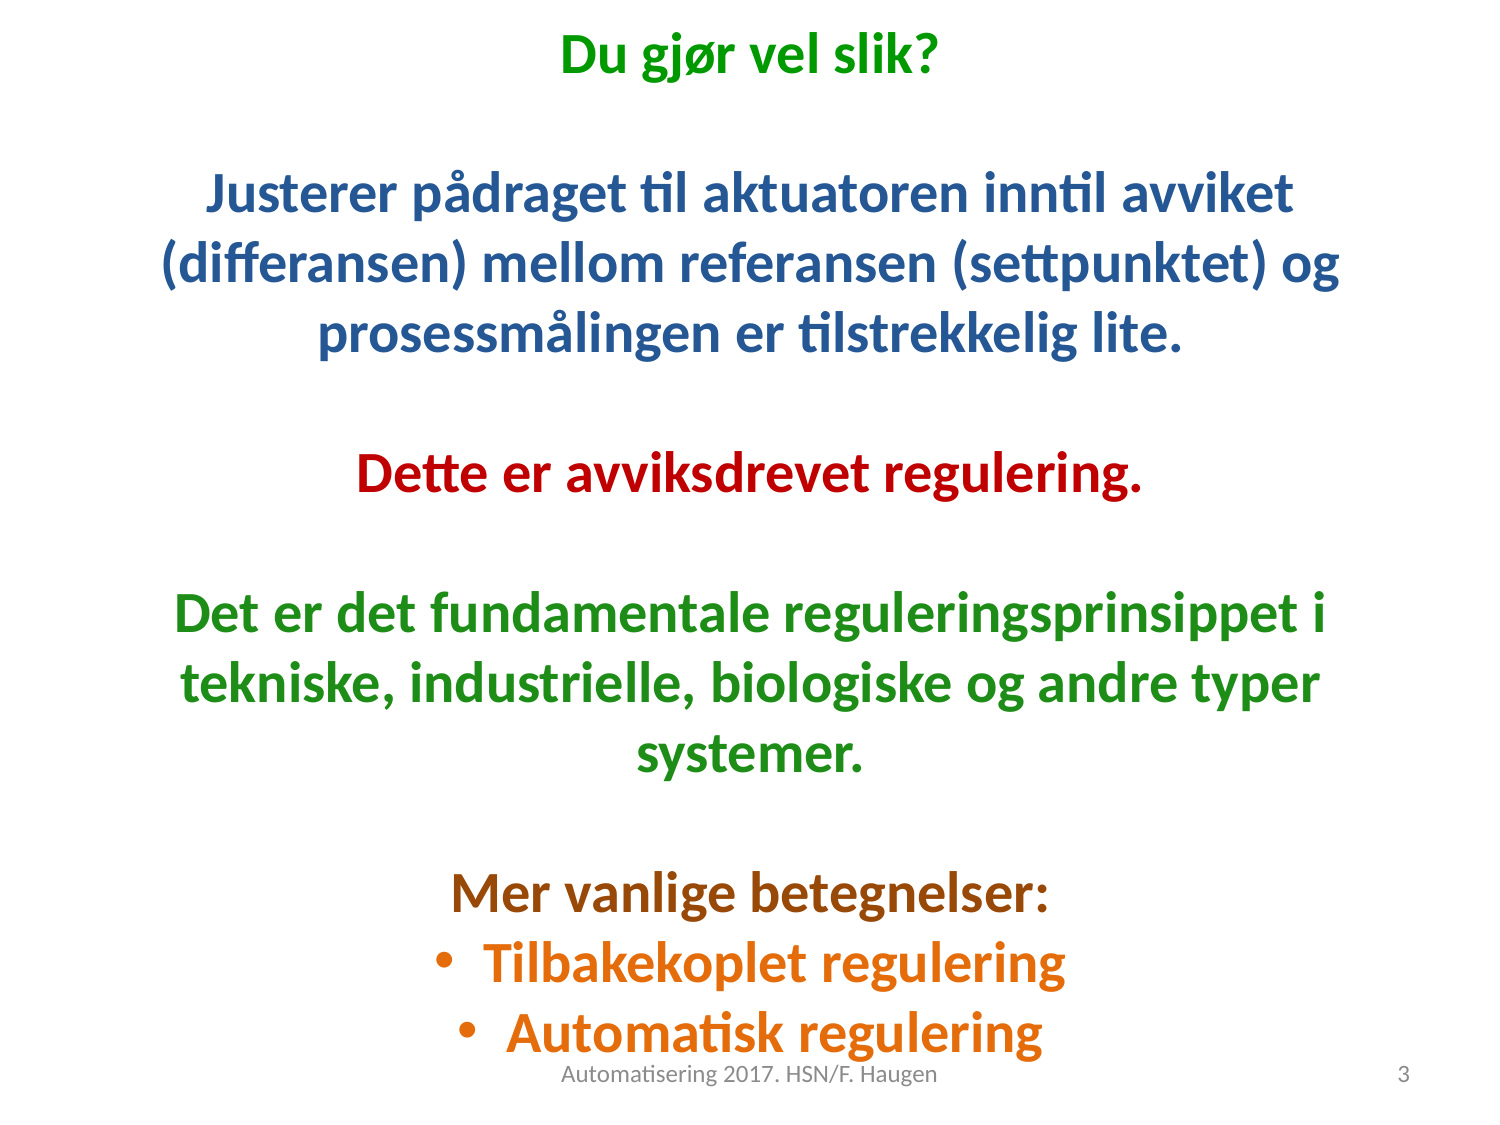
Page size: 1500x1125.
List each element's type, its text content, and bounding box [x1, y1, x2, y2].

text_box Du gjør vel slik? Justerer pådraget til aktuatoren inntil avviket (differansen) mellom referansen (settpunktet) og prosessmålingen er tilstrekkelig lite. Dette er avviksdrevet regulering. Det er det fundamentale reguleringsprinsippet i tekniske, industrielle, biologiske og andre typer systemer. Mer vanlige betegnelser: Tilbakekoplet regulering Automatisk regulering [76, 7, 1425, 1072]
slide_number 3 [1074, 1042, 1425, 1103]
footer Automatisering 2017. HSN/F. Haugen [512, 1042, 988, 1103]
